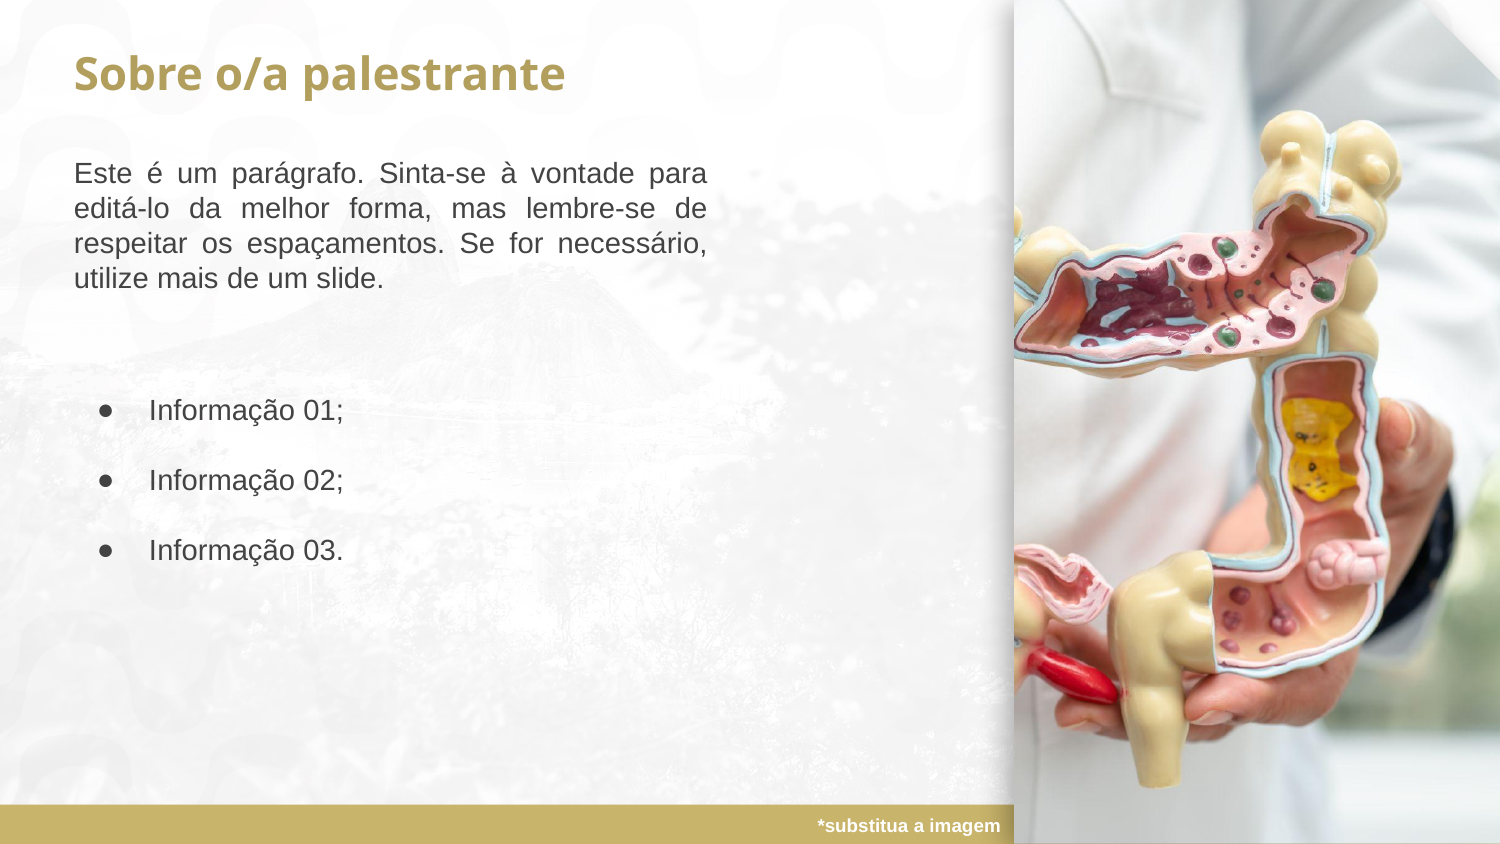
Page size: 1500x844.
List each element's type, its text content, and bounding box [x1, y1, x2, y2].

text_box Informação 01; Informação 02; Informação 03. [58, 341, 724, 582]
text_box Este é um parágrafo. Sinta-se à vontade para editá-lo da melhor forma, mas lembre-se de respeitar os espaçamentos. Se for necessário, utilize mais de um slide. [58, 139, 724, 309]
text_box *substitua a imagem [802, 798, 1008, 844]
picture [0, 0, 1500, 844]
text_box Sobre o/a palestrante [59, 29, 1008, 120]
